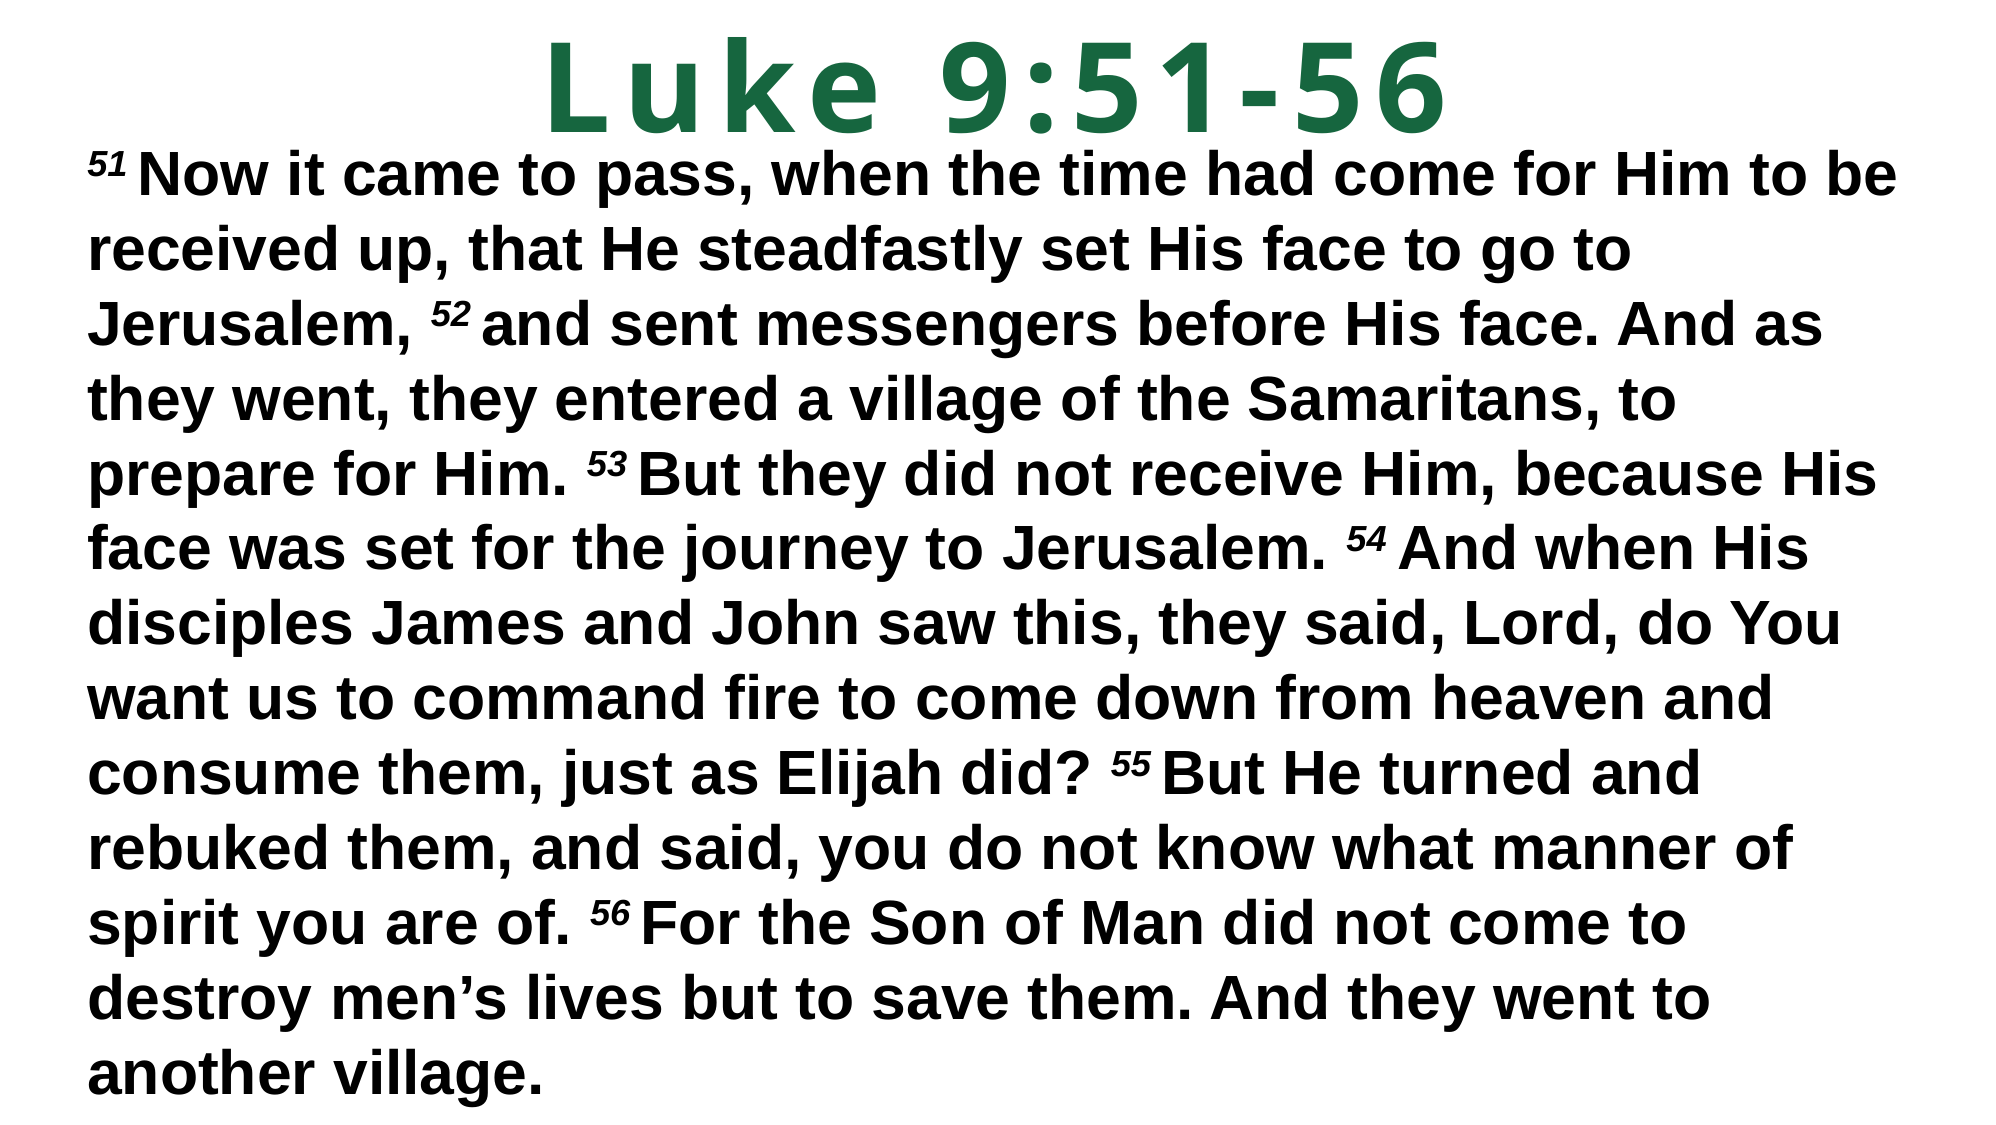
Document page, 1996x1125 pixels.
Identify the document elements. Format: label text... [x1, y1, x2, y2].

text_box 51 Now it came to pass, when the time had come for Him to be received up, that He steadfastly set His face to go to Jerusalem, 52 and sent messengers before His face. And as they went, they entered a village of the Samaritans, to prepare for Him. 53 But they did not receive Him, because His face was set for the journey to Jerusalem. 54 And when His disciples James and John saw this, they said, Lord, do You want us to command fire to come down from heaven and consume them, just as Elijah did? 55 But He turned and rebuked them, and said, you do not know what manner of spirit you are of. 56 For the Son of Man did not come to destroy men’s lives but to save them. And they went to another village. [72, 125, 1923, 1115]
text_box Luke 9:51-56 [525, 0, 1464, 165]
